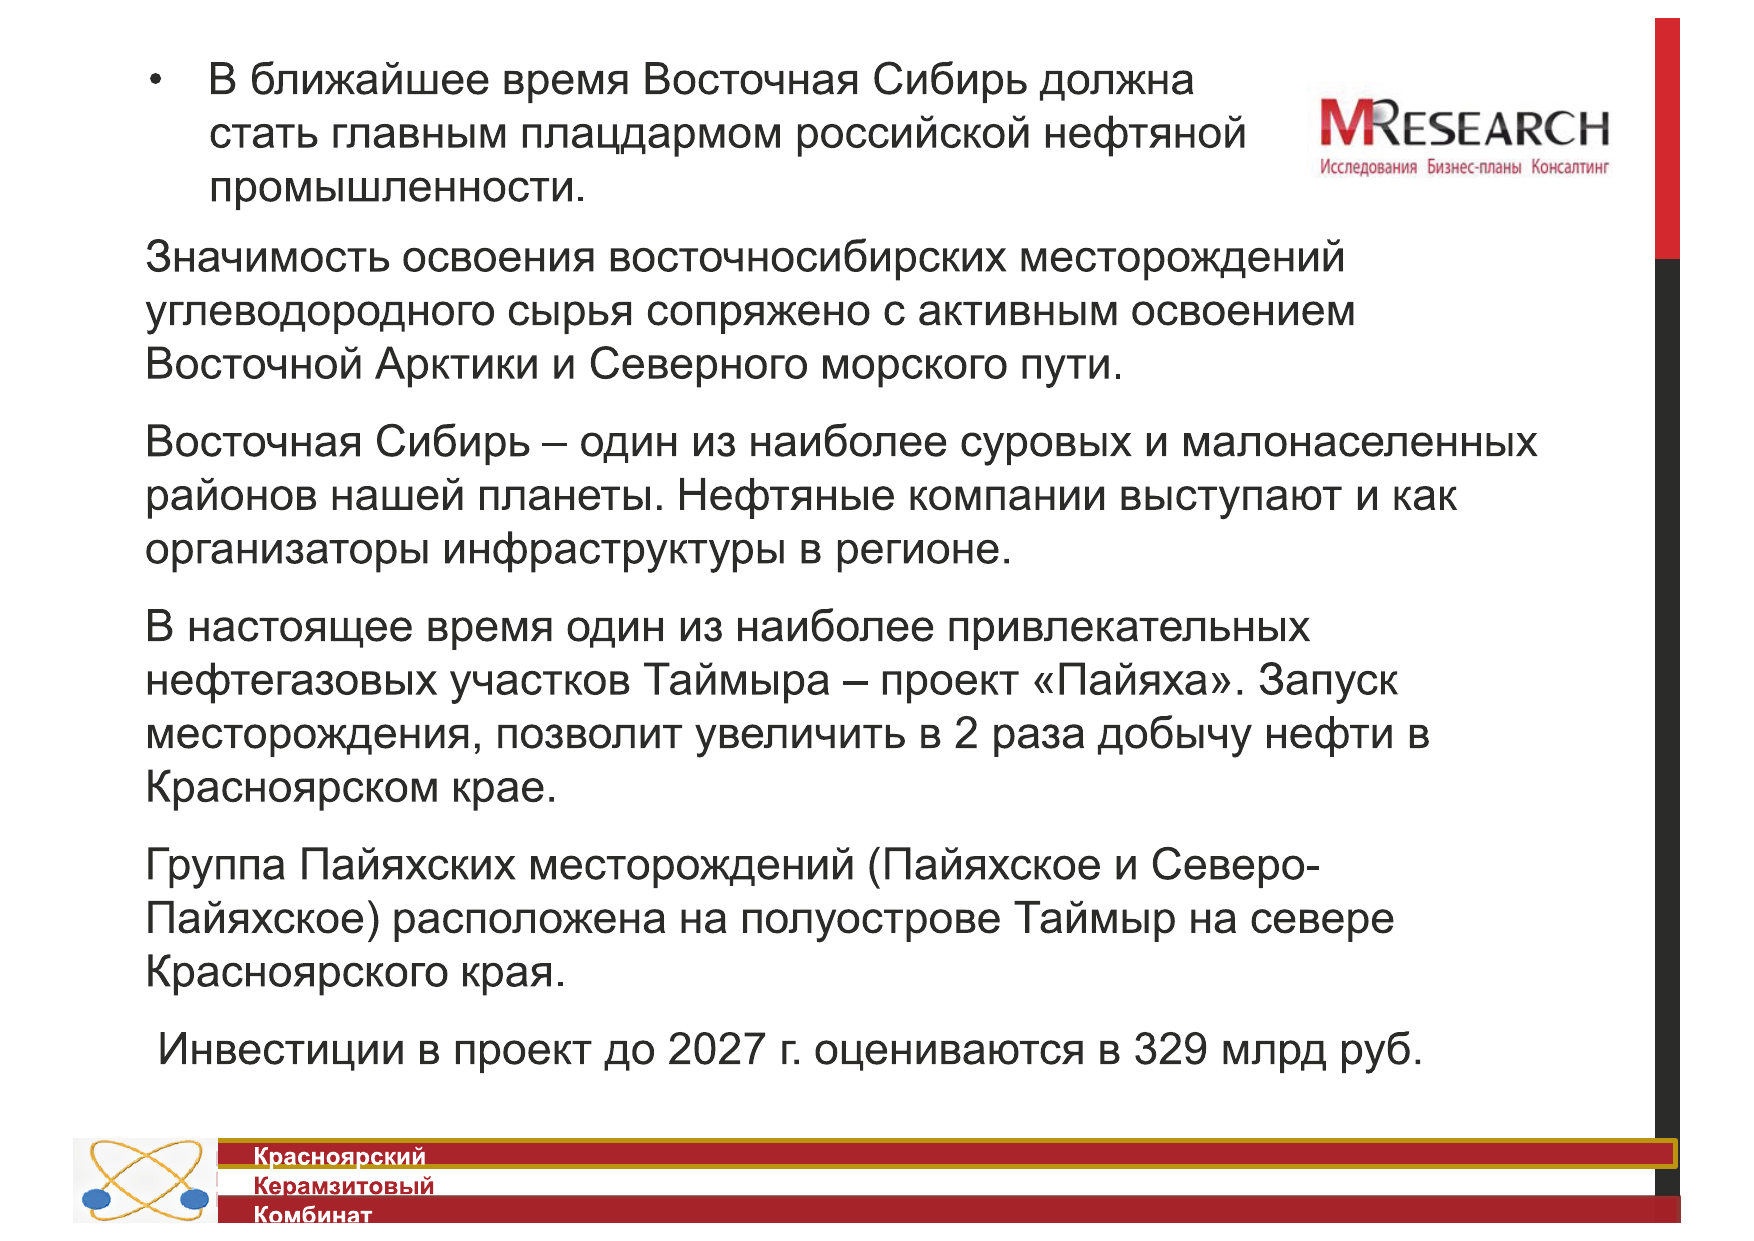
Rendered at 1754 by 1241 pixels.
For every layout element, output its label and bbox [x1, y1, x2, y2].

text_box [1413, 486, 1436, 511]
text_box [887, 540, 901, 564]
text_box [723, 248, 743, 272]
text_box [915, 855, 937, 880]
text_box [610, 671, 630, 695]
text_box [812, 70, 834, 95]
text_box [1258, 855, 1280, 889]
text_box [1361, 432, 1384, 457]
text_box [221, 486, 243, 511]
text_box [1218, 486, 1240, 520]
text_box [1152, 846, 1182, 880]
text_box [517, 355, 537, 379]
text_box [1097, 724, 1123, 755]
text_box [765, 909, 788, 934]
text_box [501, 486, 525, 510]
text_box [1019, 1040, 1039, 1065]
text_box [474, 743, 480, 755]
text_box [236, 177, 257, 211]
text_box [362, 671, 382, 695]
text_box [844, 238, 867, 273]
text_box [994, 724, 1015, 757]
text_box [766, 301, 797, 326]
text_box [572, 1040, 592, 1065]
text_box [169, 855, 190, 889]
text_box [222, 355, 242, 379]
text_box [385, 1181, 398, 1194]
text_box [949, 617, 969, 642]
text_box [606, 856, 626, 880]
text_box [470, 124, 475, 148]
text_box [1007, 70, 1027, 95]
text_box [399, 124, 419, 148]
text_box [531, 539, 552, 573]
text_box [1149, 124, 1170, 148]
text_box [872, 433, 896, 457]
text_box [1394, 486, 1412, 510]
text_box [764, 70, 784, 95]
text_box [728, 123, 751, 149]
text_box [483, 177, 506, 202]
text_box [1097, 617, 1115, 642]
text_box [341, 909, 364, 934]
text_box [521, 670, 542, 696]
text_box [400, 724, 420, 749]
text_box [564, 301, 585, 335]
text_box [400, 1181, 413, 1194]
text_box [645, 62, 670, 95]
text_box [1044, 355, 1086, 388]
text_box [1090, 70, 1113, 95]
text_box [807, 670, 830, 696]
text_box [955, 715, 977, 749]
text_box [530, 617, 552, 642]
text_box [210, 123, 231, 149]
text_box [694, 433, 714, 457]
text_box [688, 540, 731, 573]
text_box [919, 247, 940, 273]
text_box [1342, 1040, 1363, 1074]
text_box [367, 900, 379, 943]
text_box [176, 354, 198, 380]
text_box [416, 486, 439, 511]
text_box [374, 724, 396, 749]
text_box [411, 963, 426, 987]
text_box [173, 962, 195, 996]
text_box [821, 123, 843, 149]
text_box [171, 486, 193, 511]
text_box [297, 909, 316, 933]
text_box [797, 123, 818, 157]
text_box [197, 540, 211, 564]
text_box [930, 670, 953, 696]
text_box [603, 433, 629, 463]
text_box [842, 681, 868, 685]
text_box [1041, 724, 1060, 749]
text_box [1007, 432, 1028, 466]
text_box [622, 354, 644, 380]
text_box [460, 178, 480, 202]
text_box [696, 671, 716, 695]
text_box [297, 1181, 310, 1194]
text_box [191, 856, 213, 889]
text_box [236, 301, 256, 326]
text_box [211, 539, 233, 564]
text_box [552, 178, 572, 202]
text_box [1251, 909, 1272, 934]
text_box [1208, 724, 1227, 749]
text_box [238, 617, 259, 642]
text_box [669, 1031, 691, 1065]
text_box [356, 1151, 370, 1170]
text_box [493, 856, 516, 880]
text_box [926, 355, 944, 379]
text_box [450, 355, 470, 379]
text_box [370, 248, 390, 272]
text_box [382, 486, 413, 510]
text_box [555, 486, 575, 510]
text_box [601, 486, 620, 510]
text_box [362, 847, 376, 854]
text_box [473, 355, 493, 379]
text_box [1307, 865, 1320, 870]
text_box [895, 247, 917, 281]
text_box [532, 301, 552, 326]
text_box [1116, 856, 1136, 880]
text_box [1119, 662, 1133, 669]
text_box [1232, 855, 1255, 880]
text_box [620, 909, 640, 933]
text_box [1042, 673, 1053, 693]
text_box [982, 70, 1004, 104]
text_box [632, 433, 652, 457]
text_box [677, 855, 699, 880]
text_box [624, 539, 645, 573]
text_box [1172, 70, 1194, 95]
text_box [293, 778, 314, 802]
text_box [705, 909, 727, 934]
text_box [411, 778, 437, 802]
text_box [552, 70, 574, 95]
text_box [790, 486, 812, 510]
text_box [274, 909, 295, 934]
text_box [405, 856, 428, 880]
text_box [401, 540, 421, 564]
text_box [567, 724, 587, 749]
text_box [699, 662, 713, 669]
text_box [211, 178, 231, 202]
text_box [466, 70, 489, 95]
text_box [944, 354, 967, 380]
text_box [1100, 1040, 1120, 1065]
text_box [450, 671, 472, 704]
text_box [657, 247, 679, 273]
text_box [757, 540, 777, 564]
text_box [1357, 670, 1378, 696]
text_box [485, 432, 506, 466]
text_box [1066, 909, 1086, 933]
text_box [1190, 248, 1246, 279]
text_box [343, 777, 364, 803]
text_box [1243, 486, 1262, 510]
text_box [1184, 433, 1209, 457]
text_box [1237, 433, 1260, 457]
text_box [420, 1040, 440, 1065]
text_box [1437, 433, 1457, 457]
text_box [454, 778, 472, 802]
text_box [1150, 715, 1173, 749]
text_box [721, 671, 746, 695]
text_box [148, 424, 173, 457]
text_box [1302, 301, 1324, 326]
text_box [409, 177, 431, 202]
text_box [414, 1181, 418, 1194]
text_box [269, 1181, 281, 1194]
text_box [1334, 671, 1357, 704]
text_box [252, 123, 275, 149]
text_box [578, 70, 604, 95]
text_box [1225, 124, 1245, 148]
text_box [792, 724, 812, 749]
text_box [738, 617, 758, 642]
text_box [213, 617, 235, 642]
text_box [473, 777, 494, 811]
text_box [771, 247, 794, 273]
text_box [585, 855, 606, 880]
text_box [428, 247, 449, 273]
text_box [752, 671, 772, 695]
text_box [356, 486, 378, 511]
text_box [315, 432, 337, 457]
text_box [1280, 1040, 1301, 1074]
text_box [1121, 486, 1141, 510]
text_box [1012, 115, 1026, 122]
text_box [1014, 900, 1041, 933]
text_box [743, 301, 764, 326]
text_box [223, 724, 243, 749]
text_box [222, 777, 243, 803]
text_box [884, 909, 903, 933]
text_box [953, 540, 973, 564]
text_box [421, 1181, 434, 1194]
text_box [1282, 855, 1305, 880]
text_box [978, 909, 1000, 934]
text_box [1062, 724, 1085, 749]
text_box [341, 355, 361, 379]
text_box [1266, 486, 1288, 511]
text_box [721, 355, 741, 379]
text_box [1301, 1040, 1326, 1071]
text_box [1462, 433, 1481, 457]
text_box [480, 486, 499, 510]
text_box [390, 617, 412, 642]
text_box [924, 432, 947, 457]
text_box [610, 248, 631, 272]
text_box [1299, 248, 1319, 272]
text_box [1117, 247, 1140, 273]
text_box [623, 486, 643, 510]
text_box [508, 177, 529, 202]
text_box [217, 1040, 237, 1065]
text_box [982, 123, 1005, 149]
text_box [428, 855, 449, 880]
text_box [1486, 433, 1506, 457]
text_box [375, 346, 406, 379]
text_box [1328, 301, 1354, 326]
text_box [815, 1040, 838, 1065]
text_box [1070, 900, 1084, 907]
text_box [246, 963, 265, 987]
text_box [957, 70, 978, 95]
text_box [503, 1040, 526, 1065]
picture [73, 1137, 1681, 1223]
text_box [300, 247, 323, 273]
text_box [316, 724, 372, 755]
text_box [1323, 248, 1343, 272]
text_box [929, 486, 952, 511]
text_box [407, 354, 429, 388]
text_box [961, 432, 982, 457]
text_box [964, 856, 985, 880]
text_box [174, 248, 194, 272]
text_box [554, 1040, 572, 1065]
text_box [316, 909, 339, 934]
text_box [610, 301, 632, 326]
text_box [177, 724, 199, 749]
text_box [1162, 671, 1185, 695]
text_box [147, 486, 169, 519]
text_box [423, 124, 443, 148]
text_box [172, 539, 193, 573]
text_box [815, 724, 835, 749]
text_box [1199, 724, 1204, 749]
text_box [452, 248, 472, 272]
text_box [1139, 617, 1159, 642]
text_box [670, 540, 688, 564]
text_box [670, 301, 693, 326]
text_box [988, 856, 1010, 880]
text_box [148, 769, 171, 802]
text_box [377, 423, 406, 457]
text_box [386, 671, 406, 695]
text_box [286, 178, 311, 202]
text_box [989, 1040, 1019, 1065]
text_box [1267, 724, 1286, 749]
text_box [280, 301, 306, 332]
text_box [720, 70, 740, 95]
text_box [428, 617, 448, 642]
text_box [755, 124, 780, 148]
text_box [657, 433, 677, 457]
text_box [499, 247, 521, 273]
text_box [472, 301, 494, 326]
text_box [333, 1040, 355, 1071]
text_box [267, 355, 286, 379]
text_box [146, 238, 171, 273]
text_box [578, 486, 601, 511]
text_box [1091, 301, 1117, 326]
text_box [1315, 716, 1349, 757]
text_box [542, 443, 568, 447]
text_box [1011, 855, 1032, 880]
text_box [543, 671, 562, 695]
text_box [643, 909, 666, 934]
text_box [1515, 433, 1538, 457]
text_box [1259, 617, 1279, 642]
text_box [648, 123, 670, 149]
text_box [1145, 486, 1165, 510]
text_box [343, 962, 364, 987]
text_box [466, 909, 486, 933]
text_box [148, 954, 171, 987]
text_box [751, 433, 771, 457]
text_box [1292, 486, 1322, 511]
text_box [900, 432, 922, 457]
text_box [680, 477, 706, 510]
text_box [148, 609, 173, 642]
text_box [581, 432, 603, 457]
text_box [1110, 433, 1132, 457]
text_box [1288, 617, 1311, 642]
text_box [1128, 124, 1148, 148]
text_box [555, 539, 577, 564]
text_box [1094, 115, 1128, 157]
text_box [945, 301, 963, 326]
text_box [1185, 1031, 1207, 1065]
text_box [496, 670, 518, 696]
text_box [445, 540, 465, 564]
text_box [648, 355, 668, 379]
text_box [1034, 856, 1052, 880]
text_box [1060, 486, 1080, 510]
text_box [211, 62, 236, 95]
text_box [319, 777, 340, 811]
text_box [1078, 855, 1100, 880]
text_box [403, 247, 426, 273]
text_box [647, 301, 669, 326]
text_box [1059, 662, 1085, 695]
text_box [921, 724, 941, 749]
text_box [291, 355, 311, 379]
text_box [817, 486, 836, 510]
text_box [1157, 301, 1178, 326]
text_box [1300, 909, 1320, 933]
text_box [480, 1040, 501, 1074]
text_box [571, 123, 594, 149]
text_box [882, 671, 902, 695]
text_box [782, 1040, 796, 1065]
text_box [1080, 433, 1100, 457]
text_box [498, 724, 517, 749]
text_box [240, 856, 259, 880]
text_box [788, 909, 812, 934]
text_box [197, 486, 217, 510]
text_box [1185, 670, 1207, 696]
text_box [197, 777, 219, 803]
text_box [1144, 909, 1149, 933]
text_box [255, 1147, 268, 1165]
text_box [594, 909, 616, 934]
text_box [146, 539, 169, 564]
text_box [293, 724, 316, 749]
text_box [326, 1151, 340, 1166]
text_box [920, 115, 934, 122]
text_box [145, 301, 167, 335]
text_box [297, 1151, 311, 1166]
text_box [567, 617, 590, 642]
text_box [443, 909, 464, 934]
text_box [1056, 433, 1076, 457]
text_box [1144, 247, 1165, 281]
text_box [800, 433, 820, 457]
text_box [823, 355, 848, 379]
text_box [1061, 1040, 1083, 1065]
text_box [285, 539, 304, 564]
text_box [956, 909, 976, 933]
text_box [699, 856, 755, 886]
text_box [1254, 301, 1273, 326]
text_box [1085, 486, 1105, 510]
text_box [815, 909, 837, 943]
text_box [919, 301, 941, 326]
text_box [304, 617, 325, 642]
text_box [572, 248, 594, 272]
text_box [1009, 124, 1029, 148]
text_box [1030, 432, 1053, 457]
text_box [182, 301, 206, 326]
text_box [1116, 617, 1138, 642]
text_box [1230, 724, 1252, 758]
text_box [743, 909, 762, 933]
text_box [1175, 124, 1195, 148]
text_box [1197, 486, 1217, 510]
text_box [1251, 1040, 1275, 1065]
text_box [324, 70, 355, 95]
text_box [269, 962, 291, 987]
text_box [463, 963, 481, 987]
text_box [1411, 432, 1433, 457]
text_box [458, 301, 472, 326]
text_box [383, 1040, 403, 1065]
text_box [646, 540, 668, 573]
text_box [1010, 301, 1031, 326]
text_box [332, 855, 354, 880]
text_box [841, 486, 861, 510]
text_box [460, 433, 480, 457]
text_box [502, 617, 528, 642]
text_box [382, 70, 402, 95]
text_box [981, 671, 999, 695]
text_box [380, 301, 405, 332]
text_box [1022, 355, 1041, 379]
text_box [198, 247, 220, 273]
text_box [522, 124, 542, 148]
text_box [1312, 671, 1332, 695]
text_box [771, 355, 785, 379]
text_box [1314, 432, 1336, 457]
text_box [774, 671, 778, 695]
text_box [670, 670, 692, 696]
text_box [545, 724, 563, 749]
text_box [1115, 70, 1146, 95]
text_box [710, 486, 732, 511]
text_box [344, 346, 358, 353]
text_box [580, 539, 601, 564]
text_box [244, 724, 266, 749]
text_box [335, 670, 358, 696]
text_box [1264, 432, 1287, 457]
text_box [907, 70, 927, 95]
text_box [412, 1146, 425, 1165]
text_box [222, 962, 243, 987]
text_box [230, 671, 250, 695]
text_box [329, 1181, 341, 1194]
text_box [1278, 301, 1298, 326]
text_box [554, 355, 574, 379]
text_box [796, 247, 818, 273]
text_box [1184, 855, 1206, 880]
text_box [171, 670, 193, 696]
text_box [245, 778, 265, 802]
text_box [1154, 909, 1175, 942]
text_box [529, 486, 551, 511]
text_box [680, 617, 701, 642]
text_box [269, 1151, 283, 1170]
text_box [906, 909, 927, 942]
text_box [741, 724, 787, 749]
text_box [808, 856, 828, 880]
text_box [770, 486, 789, 510]
text_box [415, 671, 438, 695]
text_box [696, 354, 718, 388]
text_box [779, 540, 784, 564]
text_box [612, 724, 635, 749]
text_box [550, 248, 570, 272]
text_box [787, 617, 807, 642]
text_box [694, 1031, 716, 1065]
text_box [1327, 239, 1341, 246]
text_box [590, 346, 620, 380]
text_box [940, 123, 962, 149]
text_box [601, 540, 621, 564]
text_box [1069, 123, 1091, 149]
text_box [861, 539, 883, 564]
text_box [589, 301, 609, 326]
text_box [232, 124, 251, 148]
text_box [160, 1032, 186, 1065]
text_box [1040, 1040, 1061, 1065]
text_box [837, 539, 858, 573]
text_box [1508, 433, 1513, 457]
text_box [1387, 1031, 1410, 1065]
text_box [350, 539, 372, 564]
text_box [480, 124, 506, 148]
text_box [530, 178, 550, 202]
text_box [221, 1140, 1676, 1167]
text_box [1371, 909, 1394, 934]
text_box [528, 70, 549, 104]
text_box [1122, 909, 1142, 933]
text_box [943, 248, 961, 272]
text_box [955, 670, 977, 696]
text_box [846, 123, 867, 149]
text_box [216, 856, 235, 880]
text_box [346, 124, 370, 148]
text_box [868, 123, 889, 149]
text_box [998, 617, 1018, 642]
text_box [785, 354, 807, 380]
text_box [297, 486, 317, 510]
text_box [606, 70, 628, 95]
text_box [1044, 617, 1067, 642]
text_box [941, 1040, 961, 1065]
text_box [338, 178, 343, 202]
text_box [306, 539, 328, 564]
text_box [1198, 123, 1221, 149]
text_box [891, 1040, 911, 1065]
text_box [870, 248, 890, 272]
picture [1306, 81, 1621, 195]
text_box [410, 433, 430, 457]
text_box [885, 847, 911, 880]
text_box [1075, 247, 1097, 273]
text_box [1357, 486, 1377, 510]
text_box [1132, 301, 1155, 326]
text_box [271, 248, 297, 272]
text_box [963, 301, 983, 326]
text_box [1364, 1040, 1386, 1074]
text_box [148, 900, 174, 933]
text_box [1167, 247, 1190, 273]
text_box [841, 1040, 864, 1071]
text_box [837, 909, 860, 934]
text_box [955, 486, 981, 510]
text_box [852, 354, 875, 380]
text_box [1381, 671, 1399, 695]
text_box [365, 617, 387, 642]
text_box [1089, 355, 1109, 379]
text_box [1097, 248, 1117, 272]
text_box [512, 909, 535, 934]
text_box [1050, 247, 1073, 273]
text_box [178, 909, 200, 934]
text_box [862, 909, 883, 934]
text_box [251, 909, 274, 933]
text_box [874, 61, 903, 95]
text_box [1348, 909, 1369, 942]
text_box [280, 617, 302, 642]
text_box [1655, 17, 1681, 258]
text_box [493, 531, 527, 573]
text_box [1017, 724, 1040, 749]
text_box [865, 1040, 888, 1065]
text_box [425, 962, 448, 987]
text_box [326, 247, 347, 273]
text_box [291, 433, 311, 457]
text_box [173, 777, 194, 811]
text_box [1248, 247, 1270, 273]
text_box [246, 248, 266, 272]
text_box [699, 124, 725, 148]
text_box [1372, 724, 1392, 749]
text_box [418, 909, 440, 934]
text_box [903, 540, 923, 564]
text_box [366, 778, 384, 802]
text_box [836, 617, 859, 642]
text_box [784, 670, 805, 704]
text_box [373, 123, 396, 149]
text_box [356, 70, 378, 95]
text_box [1211, 673, 1222, 693]
text_box [189, 617, 209, 642]
text_box [1384, 433, 1407, 457]
text_box [1148, 70, 1168, 95]
text_box [824, 301, 844, 326]
text_box [147, 671, 167, 695]
text_box [1034, 673, 1045, 693]
text_box [1214, 909, 1237, 934]
text_box [1035, 486, 1055, 510]
text_box [1290, 724, 1312, 749]
text_box [732, 539, 753, 573]
text_box [1160, 617, 1182, 642]
text_box [884, 301, 905, 326]
text_box [560, 855, 582, 880]
text_box [673, 70, 696, 95]
text_box [284, 1151, 297, 1166]
text_box [699, 247, 722, 273]
text_box [982, 433, 1005, 466]
text_box [798, 301, 820, 326]
text_box [285, 1040, 305, 1065]
text_box [653, 855, 674, 889]
text_box [489, 909, 512, 934]
text_box [836, 847, 850, 853]
text_box [892, 124, 912, 148]
text_box [371, 1151, 384, 1166]
text_box [1138, 671, 1160, 695]
text_box [227, 909, 249, 933]
text_box [1176, 486, 1197, 511]
text_box [999, 671, 1019, 695]
text_box [473, 671, 492, 695]
text_box [329, 540, 349, 564]
text_box [442, 70, 464, 95]
text_box [1223, 1040, 1249, 1065]
text_box [1259, 662, 1284, 696]
text_box [718, 1031, 741, 1065]
text_box [197, 962, 219, 987]
text_box [497, 355, 515, 379]
text_box [525, 248, 545, 272]
text_box [1182, 617, 1206, 642]
text_box [740, 70, 763, 95]
text_box [315, 354, 337, 380]
text_box [674, 123, 695, 157]
text_box [1440, 486, 1458, 510]
text_box [644, 617, 663, 642]
text_box [251, 670, 273, 696]
text_box [598, 124, 646, 155]
text_box [869, 846, 881, 889]
text_box [269, 777, 291, 803]
text_box [719, 724, 739, 749]
text_box [878, 354, 899, 388]
text_box [446, 477, 460, 484]
text_box [382, 178, 405, 202]
text_box [222, 433, 242, 457]
text_box [333, 124, 348, 148]
text_box [334, 301, 355, 335]
text_box [275, 124, 295, 148]
text_box [1339, 432, 1360, 457]
text_box [748, 248, 768, 272]
text_box [202, 724, 223, 749]
text_box [902, 354, 923, 380]
text_box [1210, 617, 1230, 642]
text_box [717, 432, 736, 457]
text_box [385, 962, 408, 987]
text_box [761, 617, 783, 642]
text_box [1322, 909, 1344, 934]
text_box [255, 1176, 268, 1194]
text_box [497, 777, 519, 803]
text_box [681, 909, 701, 933]
text_box [917, 124, 937, 148]
text_box [409, 301, 428, 326]
text_box [824, 423, 847, 457]
text_box [847, 301, 870, 326]
text_box [1273, 909, 1296, 934]
text_box [1191, 909, 1211, 933]
text_box [1081, 301, 1086, 326]
text_box [1322, 486, 1342, 510]
text_box [448, 124, 468, 148]
text_box [757, 855, 780, 880]
text_box [670, 354, 693, 380]
text_box [544, 124, 568, 148]
text_box [475, 617, 498, 642]
text_box [1409, 724, 1429, 749]
text_box [332, 486, 352, 510]
text_box [315, 670, 334, 696]
text_box [243, 354, 265, 380]
text_box [970, 355, 985, 379]
text_box [201, 477, 214, 484]
text_box [1220, 673, 1231, 693]
text_box [986, 486, 1005, 510]
text_box [381, 856, 403, 880]
text_box [774, 432, 797, 457]
text_box [1177, 724, 1197, 749]
text_box [1102, 433, 1107, 457]
text_box [298, 124, 318, 148]
text_box [201, 432, 222, 457]
text_box [745, 354, 767, 380]
text_box [1210, 856, 1230, 880]
text_box [789, 70, 809, 95]
text_box [704, 617, 722, 642]
text_box [408, 671, 412, 695]
text_box [539, 909, 562, 934]
text_box [640, 724, 660, 749]
text_box [565, 671, 583, 695]
text_box [1655, 258, 1681, 1194]
text_box [1291, 433, 1310, 457]
text_box [963, 1040, 985, 1065]
text_box [1053, 855, 1076, 880]
text_box [270, 724, 291, 757]
text_box [931, 61, 954, 95]
text_box [590, 617, 615, 648]
text_box [1350, 724, 1369, 749]
text_box [148, 724, 173, 749]
text_box [840, 724, 860, 749]
text_box [1286, 670, 1308, 696]
text_box [293, 963, 314, 987]
text_box [583, 670, 606, 696]
text_box [432, 355, 450, 379]
text_box [930, 909, 952, 934]
text_box [1034, 301, 1054, 326]
text_box [316, 178, 336, 202]
text_box [385, 1151, 410, 1165]
text_box [632, 1040, 655, 1065]
text_box [1181, 301, 1201, 326]
text_box [312, 1181, 328, 1194]
text_box [274, 70, 298, 95]
text_box [885, 724, 905, 749]
text_box [302, 70, 323, 95]
text_box [964, 124, 982, 148]
text_box [1045, 124, 1065, 148]
text_box [443, 486, 463, 510]
text_box [521, 724, 543, 749]
text_box [504, 70, 524, 95]
text_box [258, 301, 280, 326]
text_box [1125, 724, 1148, 749]
text_box [394, 909, 415, 942]
text_box [945, 847, 959, 854]
text_box [619, 617, 639, 642]
text_box [911, 617, 934, 642]
text_box [432, 301, 454, 326]
text_box [283, 1181, 297, 1194]
text_box [977, 539, 999, 564]
text_box [339, 433, 360, 457]
text_box [872, 486, 894, 511]
text_box [1159, 1031, 1181, 1065]
text_box [340, 1151, 354, 1165]
text_box [1089, 670, 1112, 696]
text_box [1146, 433, 1167, 457]
text_box [319, 962, 340, 996]
text_box [385, 62, 399, 68]
text_box [201, 354, 222, 380]
text_box [263, 855, 285, 880]
text_box [811, 608, 834, 642]
text_box [801, 540, 821, 564]
text_box [910, 486, 928, 510]
text_box [645, 486, 650, 510]
text_box [366, 963, 384, 987]
text_box [696, 301, 716, 326]
text_box [221, 248, 241, 272]
text_box [192, 1040, 212, 1065]
text_box [554, 301, 559, 326]
text_box [262, 540, 282, 564]
text_box [1023, 617, 1043, 642]
text_box [307, 301, 330, 326]
text_box [506, 962, 528, 987]
text_box [510, 433, 530, 457]
text_box [452, 856, 469, 880]
text_box [604, 1040, 630, 1071]
text_box [1009, 486, 1031, 511]
text_box [984, 248, 1007, 272]
text_box [833, 856, 853, 880]
text_box [148, 346, 173, 379]
text_box [170, 301, 184, 326]
text_box [452, 617, 473, 650]
text_box [820, 248, 840, 272]
text_box [1281, 617, 1285, 642]
text_box [73, 17, 1655, 1140]
text_box [356, 1181, 383, 1194]
text_box [358, 856, 378, 880]
text_box [471, 856, 491, 880]
text_box [470, 540, 489, 564]
text_box [237, 540, 257, 564]
text_box [1067, 70, 1090, 95]
text_box [1021, 248, 1047, 272]
text_box [425, 724, 445, 749]
text_box [348, 178, 379, 202]
text_box [150, 72, 162, 85]
text_box [859, 617, 883, 642]
text_box [407, 70, 438, 95]
text_box [1091, 909, 1117, 933]
text_box [1202, 301, 1225, 326]
text_box [984, 354, 1007, 380]
text_box [277, 671, 291, 695]
text_box [148, 847, 170, 880]
text_box [698, 70, 719, 95]
text_box [358, 1040, 378, 1065]
text_box [435, 178, 455, 202]
text_box [204, 909, 224, 933]
text_box [243, 432, 266, 457]
text_box [208, 900, 222, 907]
text_box [252, 61, 274, 95]
text_box [863, 724, 883, 749]
text_box [886, 617, 909, 642]
text_box [330, 617, 364, 648]
text_box [679, 248, 699, 272]
text_box [695, 724, 717, 758]
text_box [1116, 671, 1136, 695]
text_box [267, 433, 287, 457]
text_box [735, 477, 769, 519]
text_box [836, 70, 858, 95]
text_box [627, 855, 650, 880]
text_box [783, 856, 803, 880]
text_box [744, 1032, 766, 1065]
text_box [423, 540, 428, 564]
text_box [376, 539, 397, 573]
text_box [721, 301, 742, 334]
text_box [531, 856, 556, 880]
text_box [907, 670, 928, 704]
text_box [347, 248, 367, 272]
text_box [1135, 1031, 1157, 1065]
text_box [562, 909, 593, 933]
text_box [589, 724, 611, 749]
text_box [1228, 115, 1242, 122]
text_box [1227, 301, 1250, 326]
text_box [632, 247, 655, 273]
text_box [270, 486, 293, 511]
text_box [312, 1151, 324, 1165]
text_box [302, 847, 328, 880]
text_box [238, 1040, 261, 1065]
text_box [663, 724, 683, 749]
text_box [176, 432, 198, 457]
text_box [1274, 248, 1294, 272]
text_box [927, 539, 950, 564]
text_box [973, 617, 995, 650]
text_box [342, 1181, 355, 1194]
text_box [247, 486, 267, 510]
text_box [916, 1040, 936, 1065]
text_box [863, 486, 868, 510]
text_box [1234, 617, 1254, 642]
text_box [849, 432, 872, 457]
text_box [385, 777, 408, 803]
text_box [447, 724, 469, 749]
text_box [508, 301, 530, 326]
text_box [1040, 909, 1062, 934]
text_box [528, 1040, 550, 1065]
text_box [222, 1167, 1655, 1194]
text_box [474, 247, 496, 273]
text_box [530, 963, 551, 987]
text_box [264, 1040, 285, 1065]
text_box [1059, 301, 1079, 326]
text_box [644, 662, 670, 695]
text_box [1071, 617, 1093, 642]
text_box [941, 856, 961, 880]
text_box [433, 423, 456, 457]
text_box [357, 301, 380, 326]
text_box [482, 962, 503, 996]
text_box [291, 670, 313, 696]
text_box [308, 1040, 328, 1065]
text_box [1213, 432, 1235, 457]
text_box [210, 301, 232, 326]
text_box [196, 662, 230, 704]
text_box [259, 177, 282, 202]
text_box [259, 617, 279, 642]
text_box [522, 777, 544, 803]
text_box [985, 301, 1006, 326]
text_box [1039, 70, 1065, 101]
text_box [455, 1040, 475, 1065]
text_box [962, 248, 982, 272]
text_box [1167, 486, 1172, 510]
